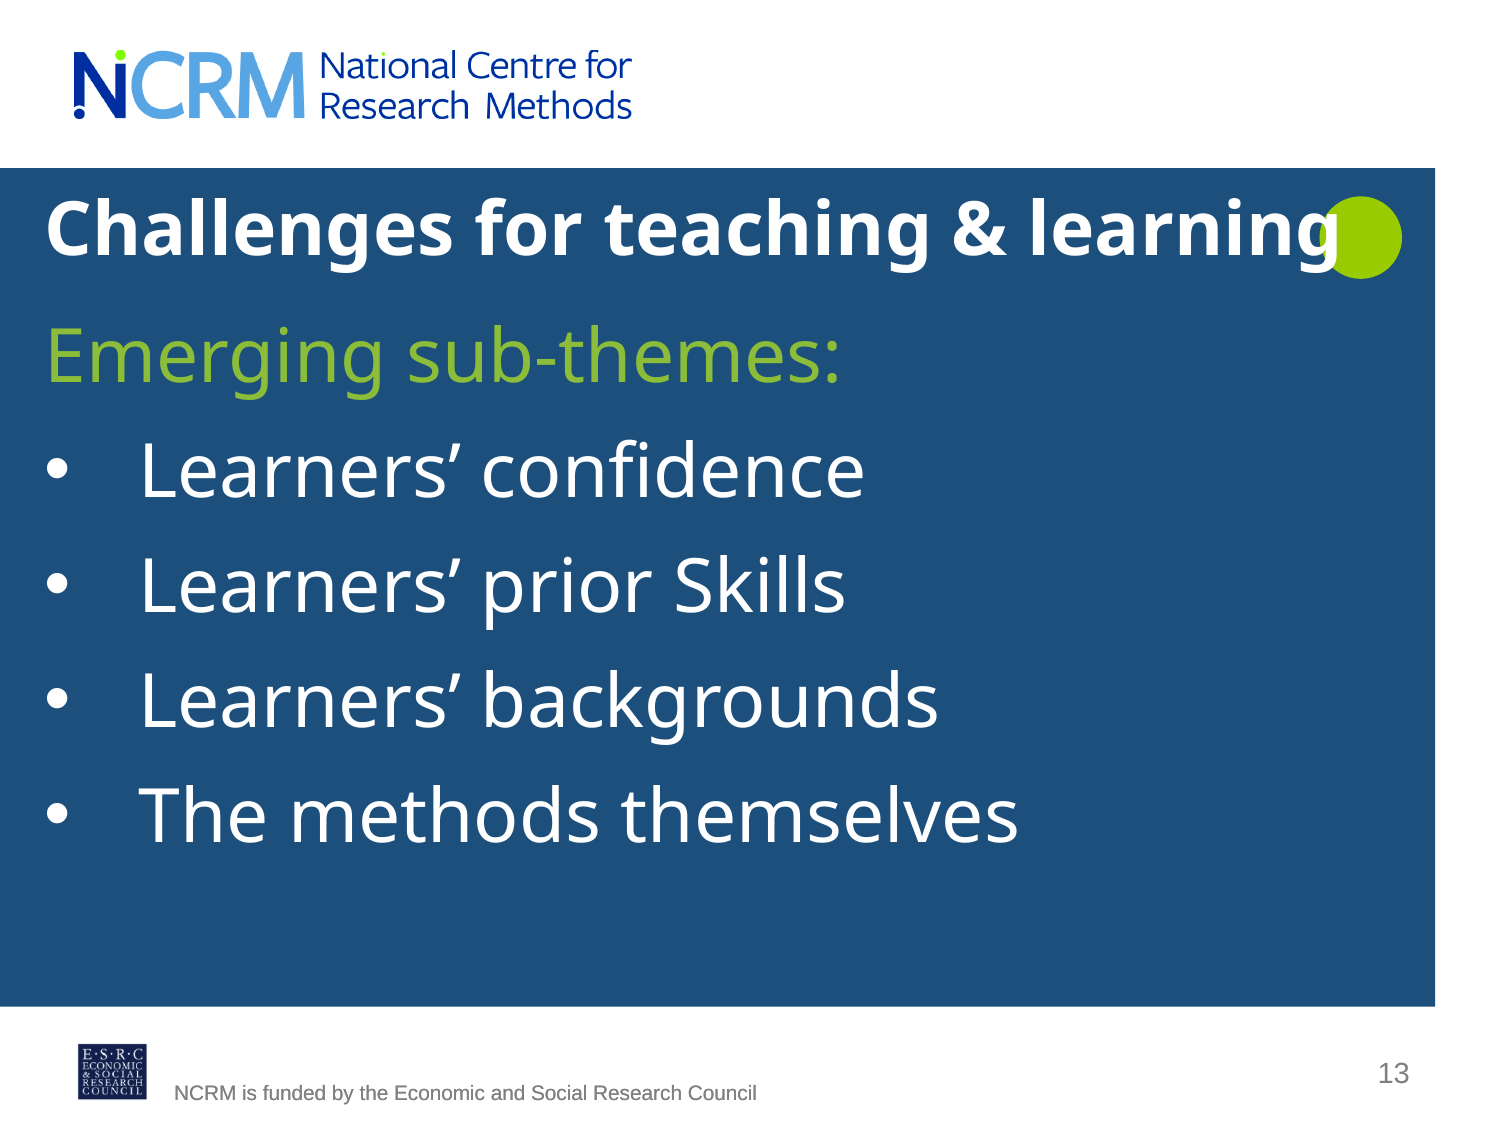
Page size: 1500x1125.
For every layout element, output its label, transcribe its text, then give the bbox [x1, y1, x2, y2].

picture [74, 50, 632, 119]
picture [76, 1042, 148, 1101]
text_box Challenges for teaching & learning Emerging sub-themes: Learners’ confidence Learners’ prior Skills Learners’ backgrounds The methods themselves [29, 172, 1436, 1000]
slide_number 13 [1293, 1046, 1426, 1103]
